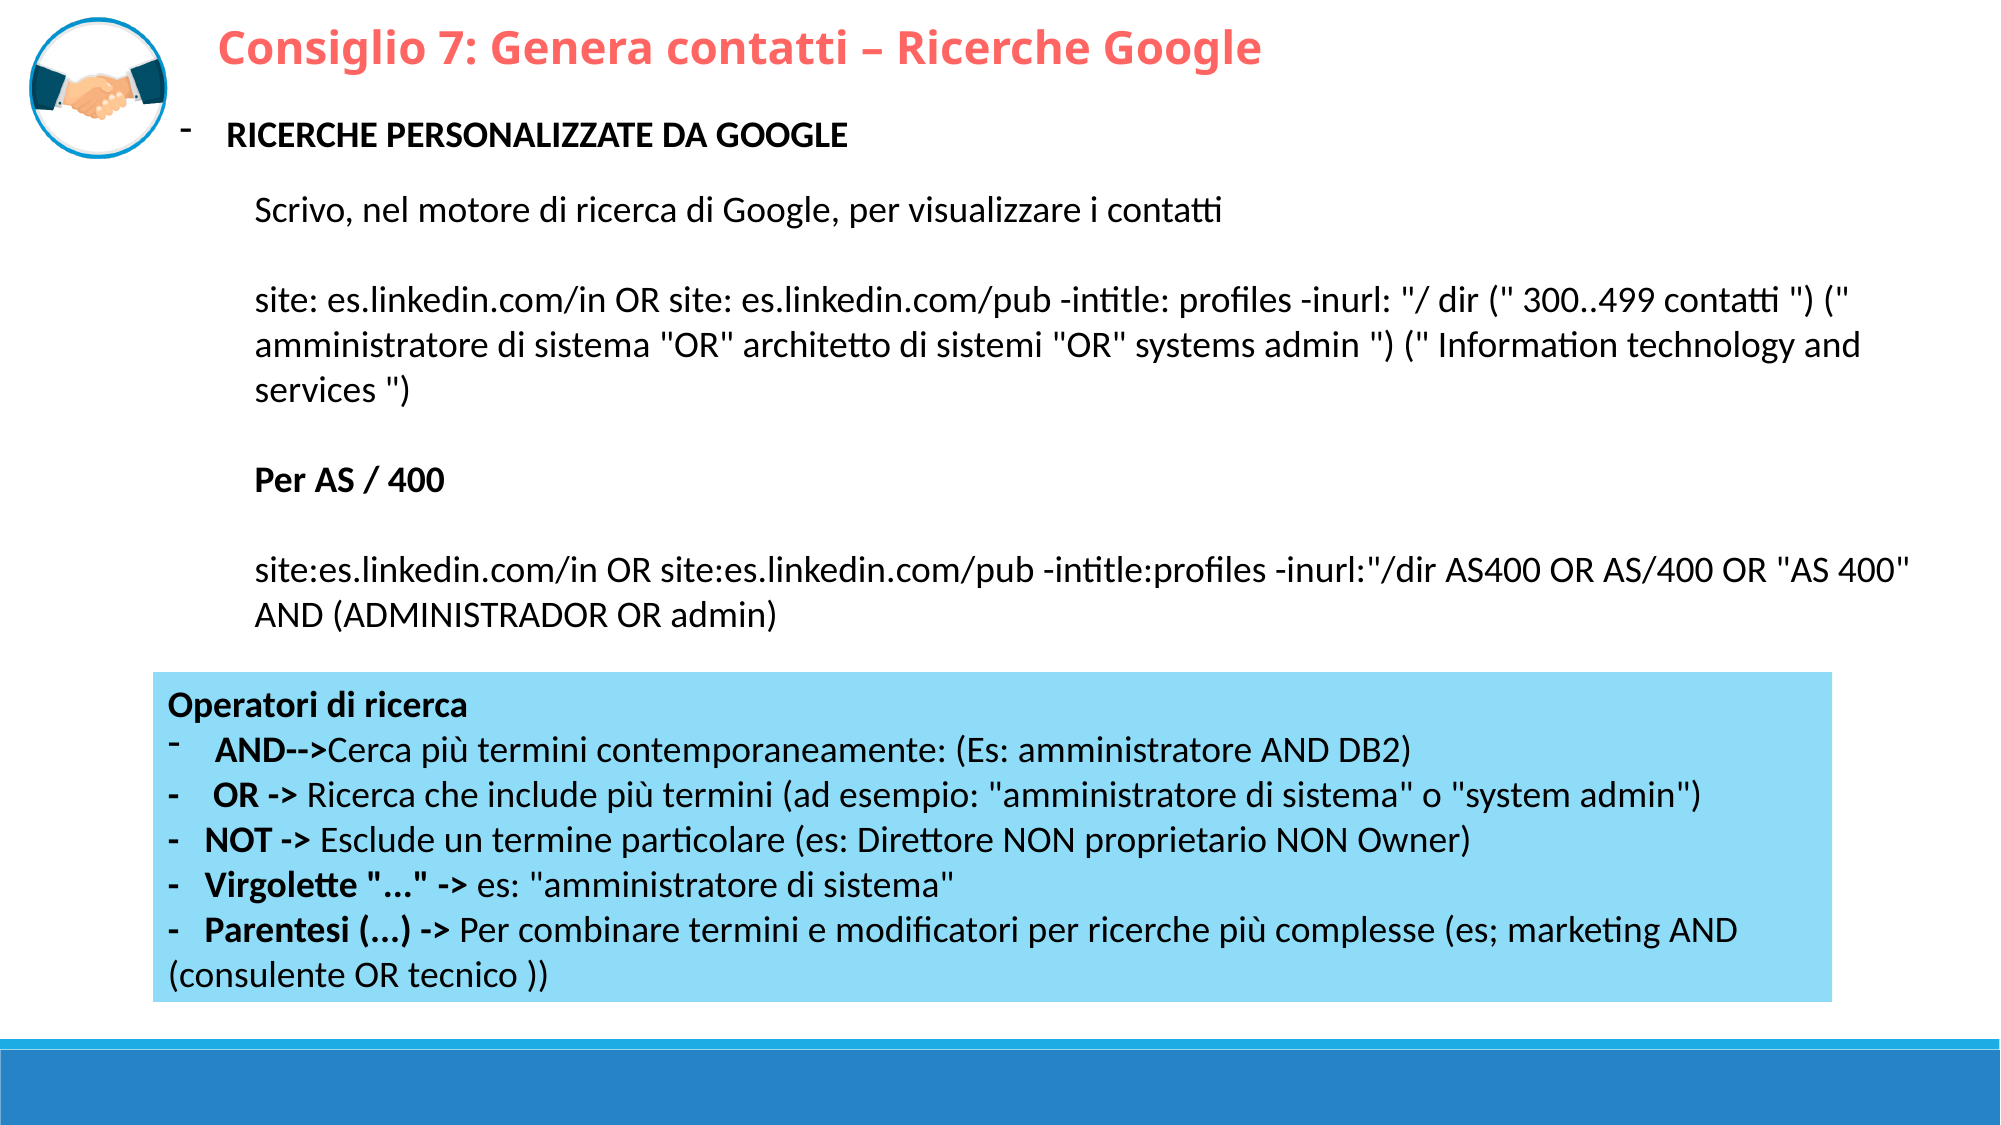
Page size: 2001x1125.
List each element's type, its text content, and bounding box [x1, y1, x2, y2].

picture [24, 17, 87, 159]
picture [110, 17, 172, 159]
text_box Operatori di ricerca AND-->Cerca più termini contemporaneamente: (Es: amministratore AND DB2) - OR -> Ricerca che include più termini (ad esempio: "amministratore di sistema" o "system admin") - NOT -> Esclude un termine particolare (es: Direttore NON proprietario NON Owner) - Virgolette "..." -> es: "amministratore di sistema" - Parentesi (...) -> Per combinare termini e modificatori per ricerche più complesse (es; marketing AND (consulente OR tecnico )) [153, 672, 1833, 1002]
text_box RICERCHE PERSONALIZZATE DA GOOGLE Scrivo, nel motore di ricerca di Google, per visualizzare i contatti site: es.linkedin.com/in OR site: es.linkedin.com/pub -intitle: profiles -inurl: "/ dir (" 300..499 contatti ") (" amministratore di sistema "OR" architetto di sistemi "OR" systems admin ") (" Information technology and services ") Per AS / 400 site:es.linkedin.com/in OR site:es.linkedin.com/pub -intitle:profiles -inurl:"/dir AS400 OR AS/400 OR "AS 400" AND (ADMINISTRADOR OR admin) [164, 102, 1927, 687]
picture [37, 22, 162, 154]
text_box Consiglio 7: Genera contatti – Ricerche Google [202, 11, 2000, 82]
